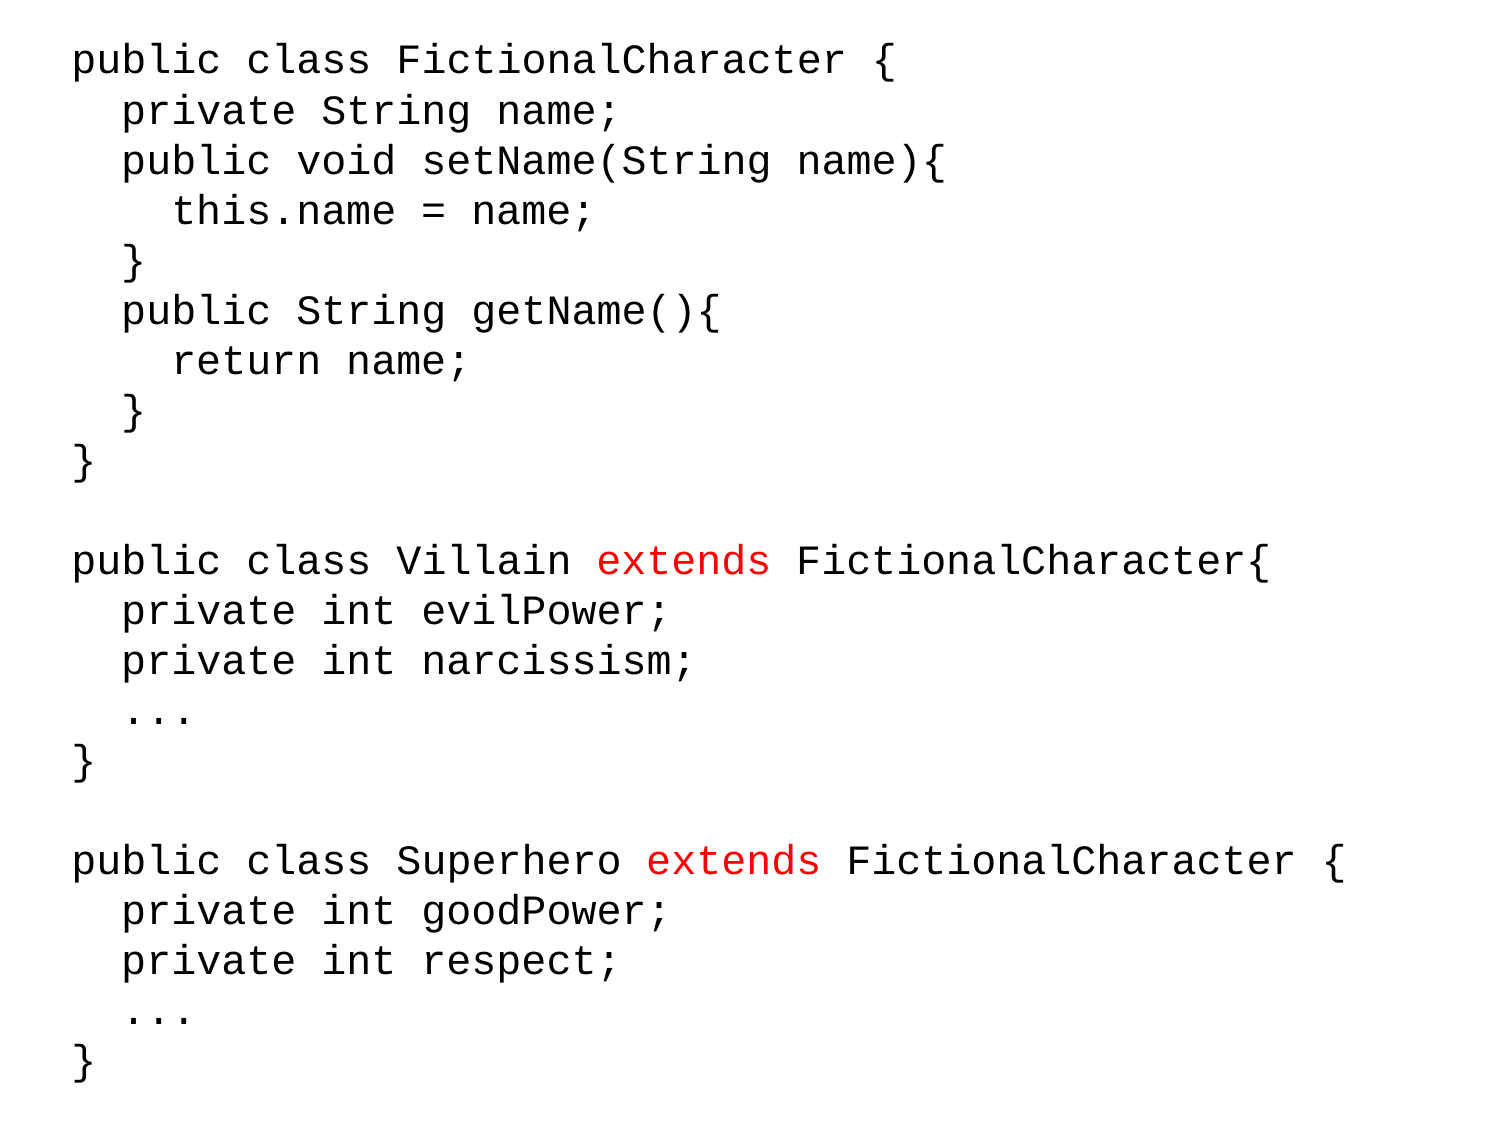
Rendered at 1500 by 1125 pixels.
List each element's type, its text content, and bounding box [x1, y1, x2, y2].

text_box public class FictionalCharacter { private String name; public void setName(String name){ this.name = name; } public String getName(){ return name; } } public class Villain extends FictionalCharacter{ private int evilPower; private int narcissism; ... } public class Superhero extends FictionalCharacter { private int goodPower; private int respect; ... } [56, 24, 1362, 1091]
